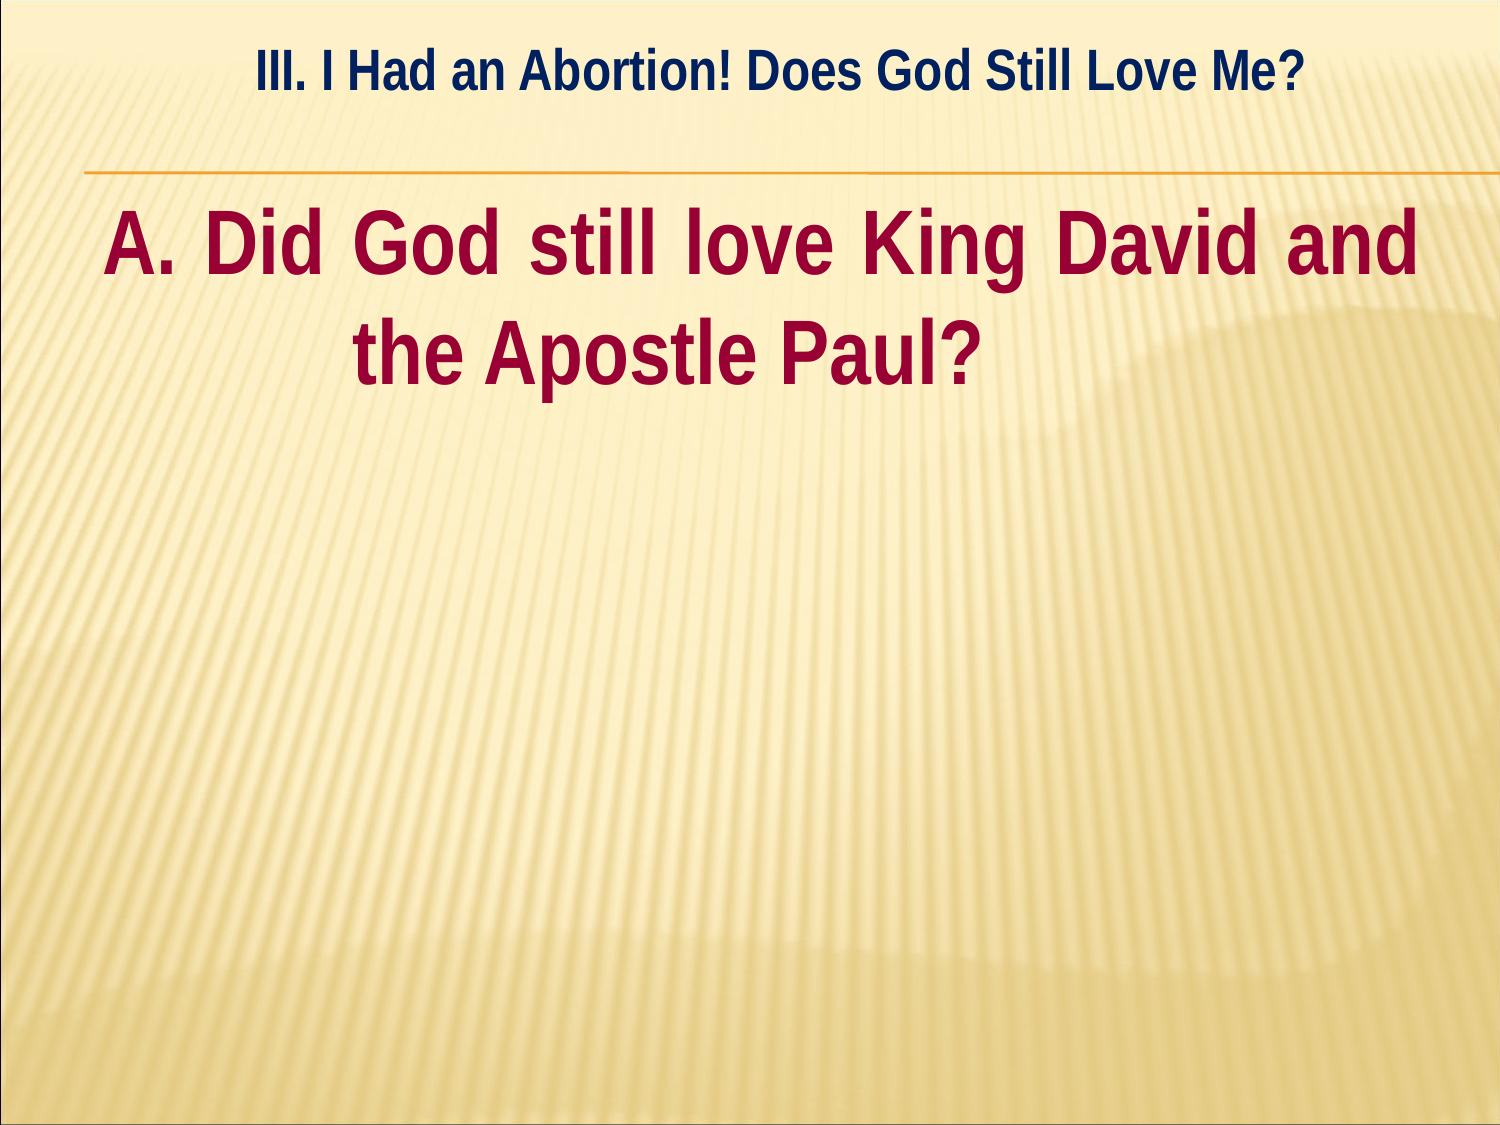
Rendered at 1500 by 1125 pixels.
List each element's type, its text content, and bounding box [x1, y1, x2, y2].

text_box III. I Had an Abortion! Does God Still Love Me? [137, 24, 1425, 110]
picture [0, 0, 1500, 1125]
list A. Did God still love King David and the Apostle Paul? [87, 174, 1438, 910]
